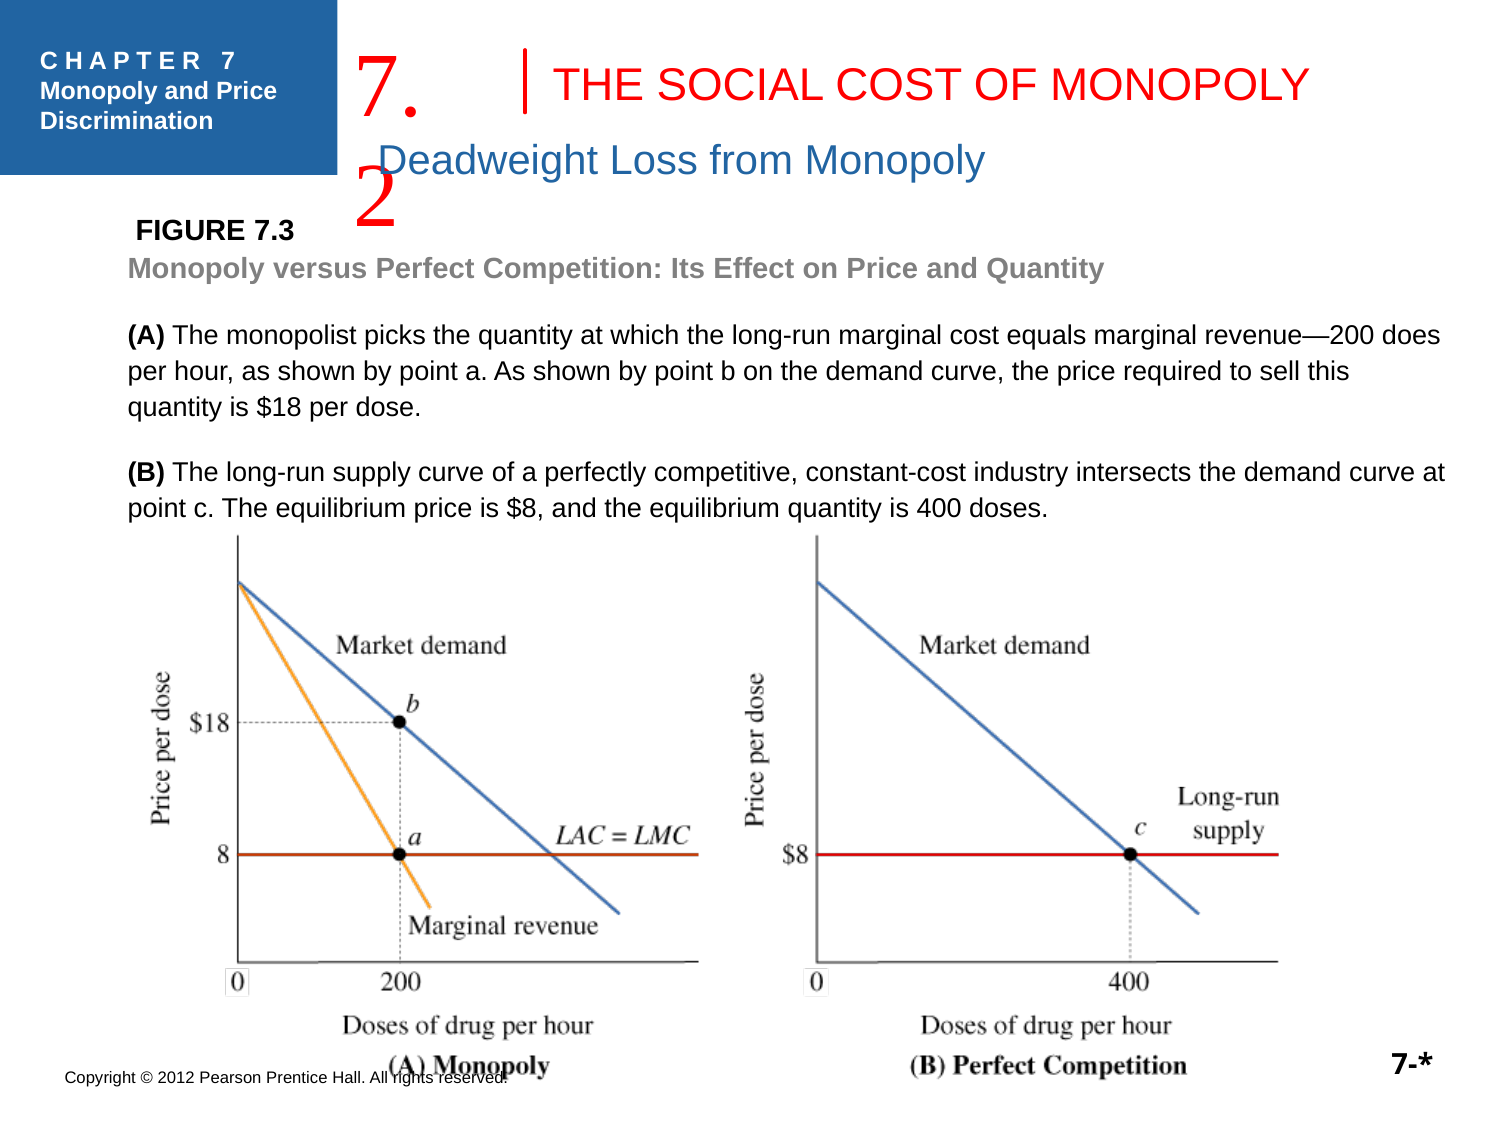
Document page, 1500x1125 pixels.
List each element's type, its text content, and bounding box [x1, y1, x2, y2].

picture [137, 524, 1301, 1103]
title THE SOCIAL COST OF MONOPOLY [537, 24, 1500, 125]
text_box Deadweight Loss from Monopoly [362, 124, 1463, 200]
text_box 7.2 [338, 17, 484, 143]
text_box FIGURE 7.3 Monopoly versus Perfect Competition: Its Effect on Price and Quantity (A) The monopolist picks the quantity at which the long-run marginal cost equals marginal revenue—200 does per hour, as shown by point a. As shown by point b on the demand curve, the price required to sell this quantity is $18 per dose. (B) The long-run supply curve of a perfectly competitive, constant-cost industry intersects the demand curve at point c. The equilibrium price is $8, and the equilibrium quantity is 400 doses. [112, 200, 1463, 533]
